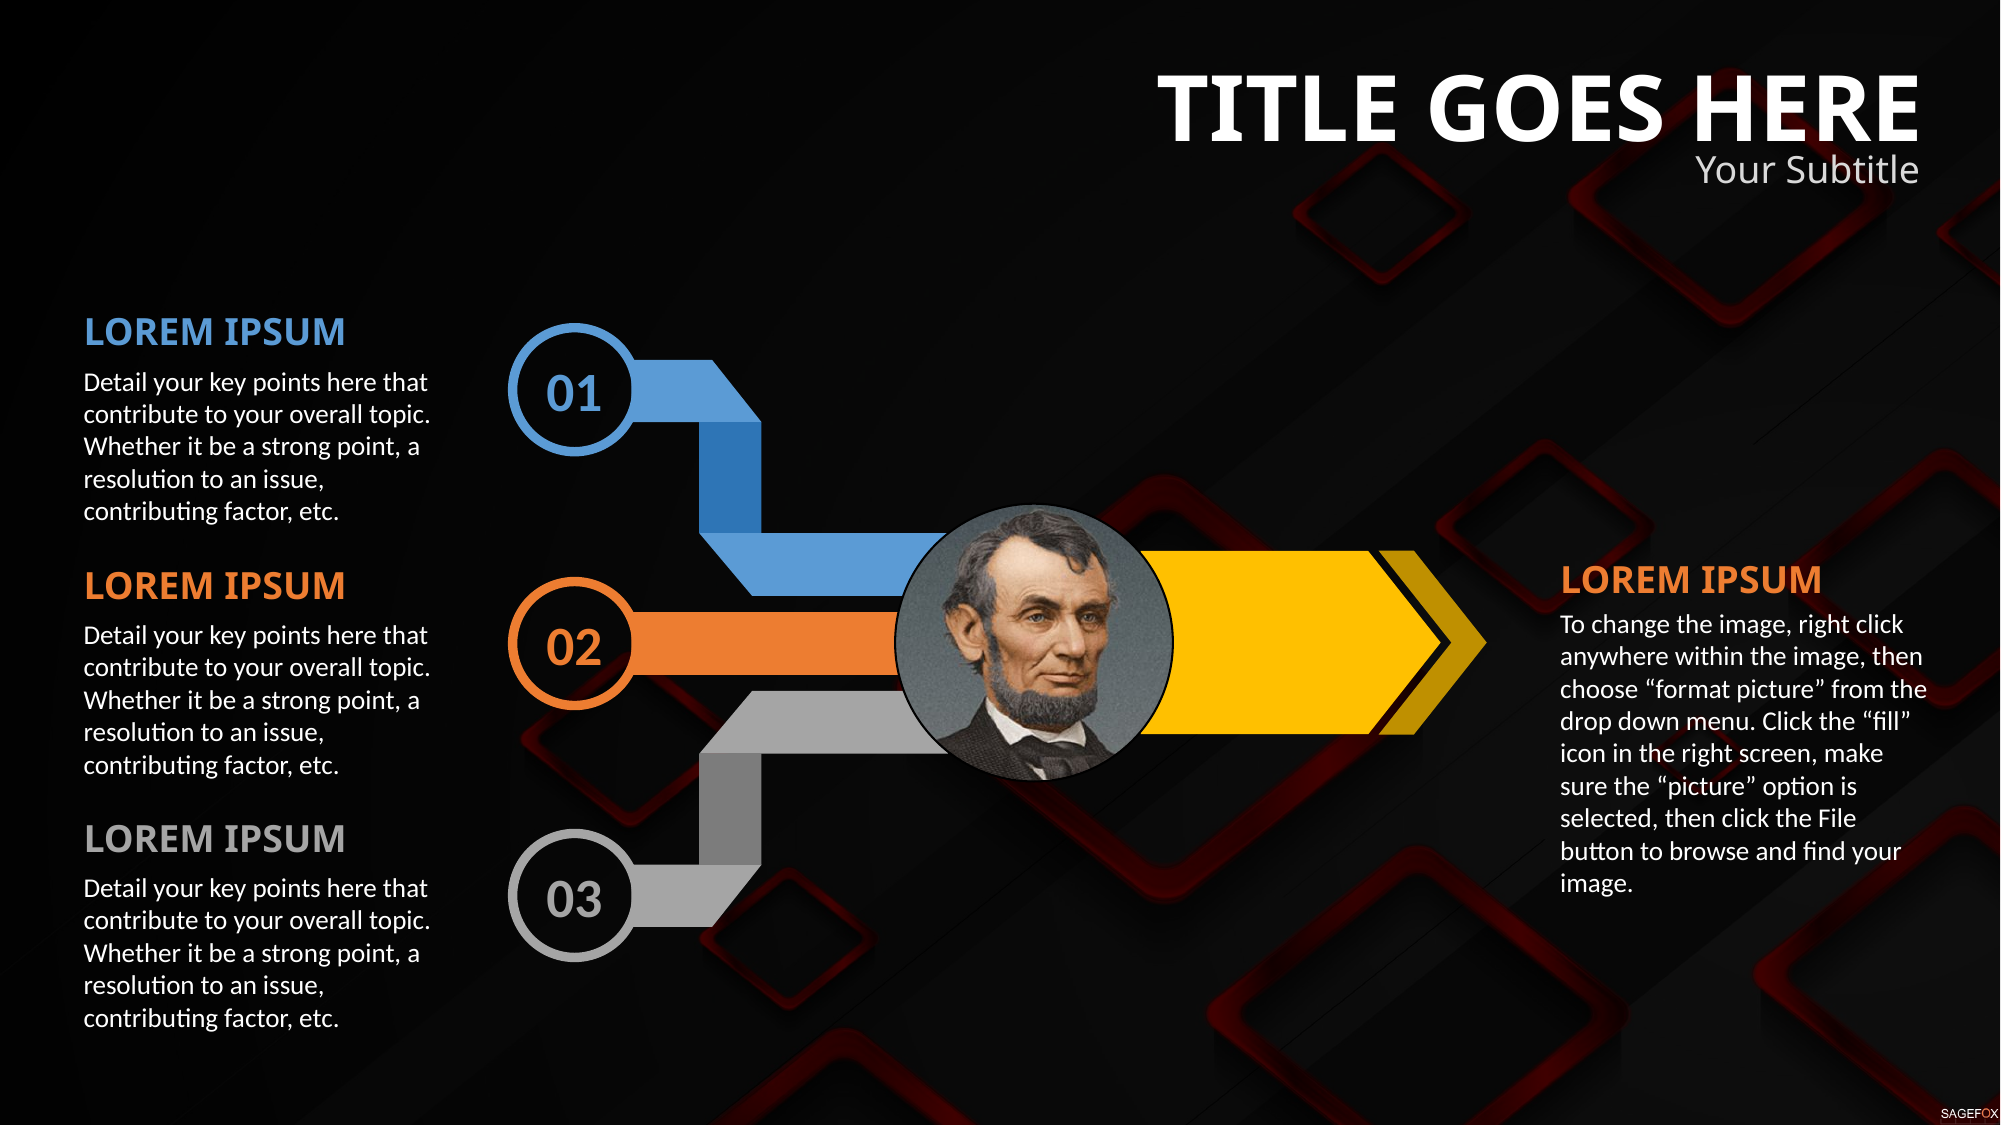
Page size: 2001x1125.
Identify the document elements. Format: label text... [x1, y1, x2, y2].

text_box [894, 502, 1140, 783]
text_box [631, 359, 949, 597]
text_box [631, 690, 949, 927]
text_box [631, 612, 897, 675]
text_box LOREM IPSUM Detail your key points here that contribute to your overall topic. Whether it be a strong point, a resolution to an issue, contributing factor, etc. [68, 554, 469, 787]
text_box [1140, 550, 1487, 735]
text_box 02 [512, 581, 637, 706]
text_box LOREM IPSUM Detail your key points here that contribute to your overall topic. Whether it be a strong point, a resolution to an issue, contributing factor, etc. [68, 301, 469, 534]
picture [0, 0, 2001, 1125]
text_box LOREM IPSUM Detail your key points here that contribute to your overall topic. Whether it be a strong point, a resolution to an issue, contributing factor, etc. [68, 807, 469, 1040]
text_box 03 [512, 833, 631, 958]
text_box 01 [512, 327, 631, 452]
text_box LOREM IPSUM To change the image, right click anywhere within the image, then choose “format picture” from the drop down menu. Click the “fill” icon in the right screen, make sure the “picture” option is selected, then click the File button to browse and find your image. [1545, 548, 1945, 906]
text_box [1035, 42, 1939, 199]
